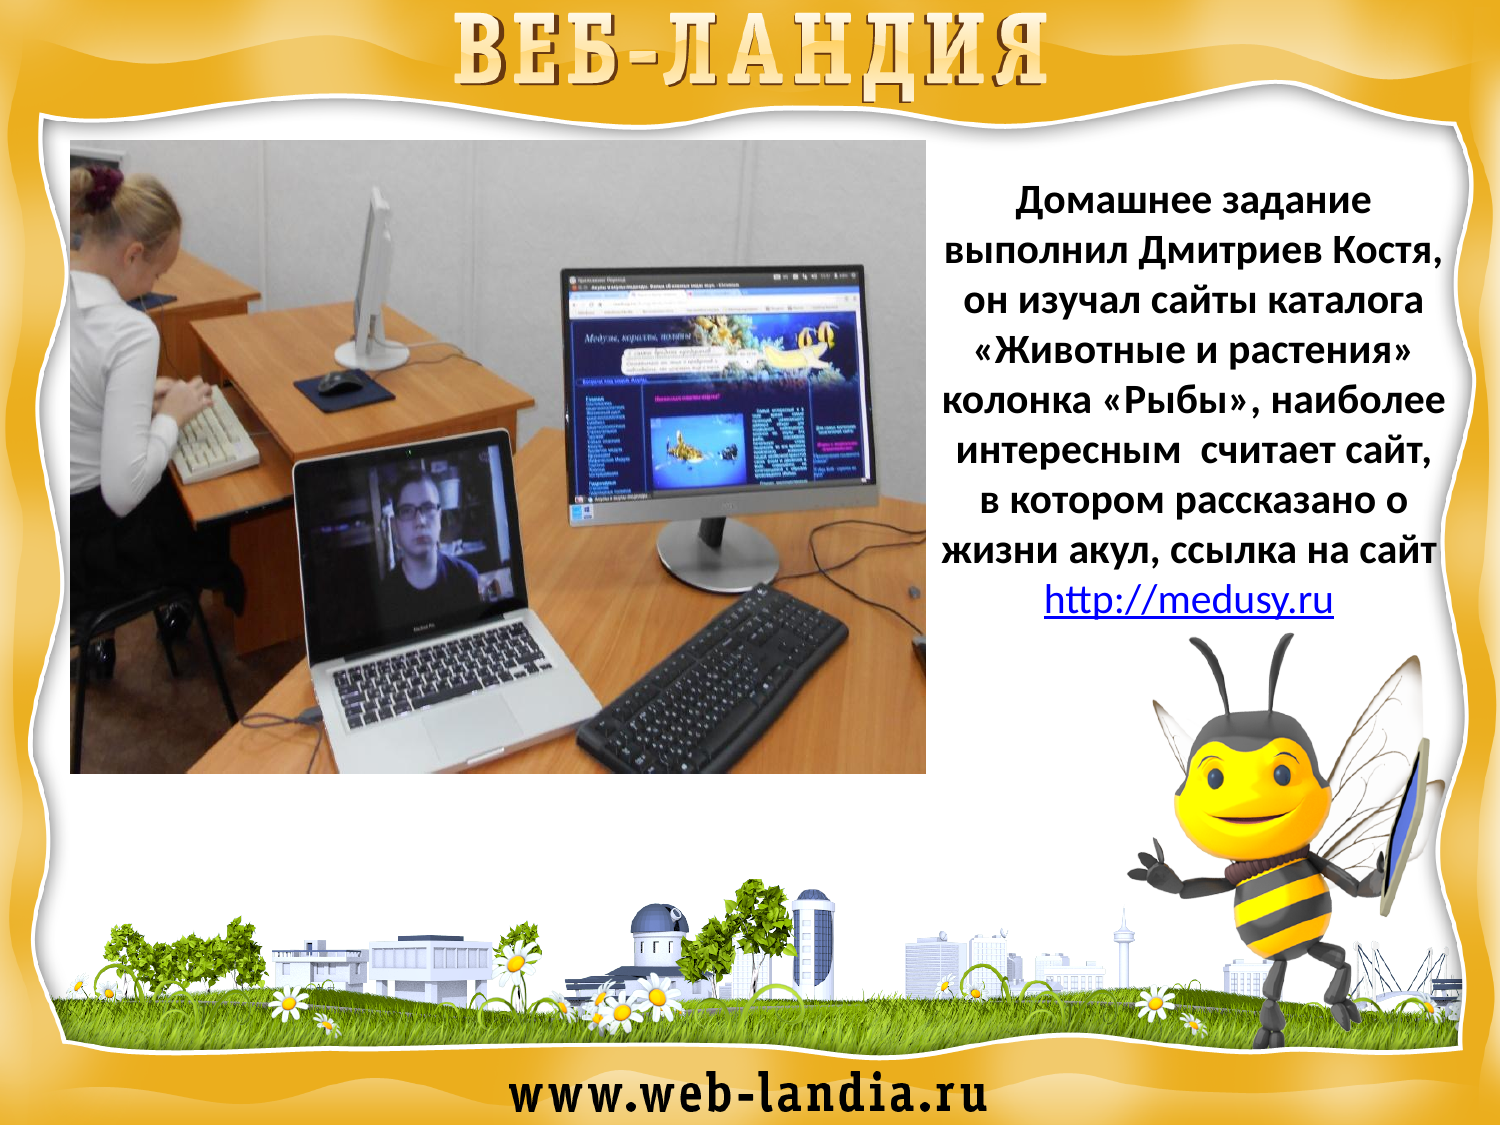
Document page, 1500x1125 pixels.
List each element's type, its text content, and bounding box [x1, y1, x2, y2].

picture [0, 0, 1500, 1125]
text_box Домашнее задание выполнил Дмитриев Костя, он изучал сайты каталога «Животные и растения» колонка «Рыбы», наиболее интересным считает сайт, в котором рассказано о жизни акул, ссылка на сайт http://medusy.ru [931, 163, 1463, 679]
